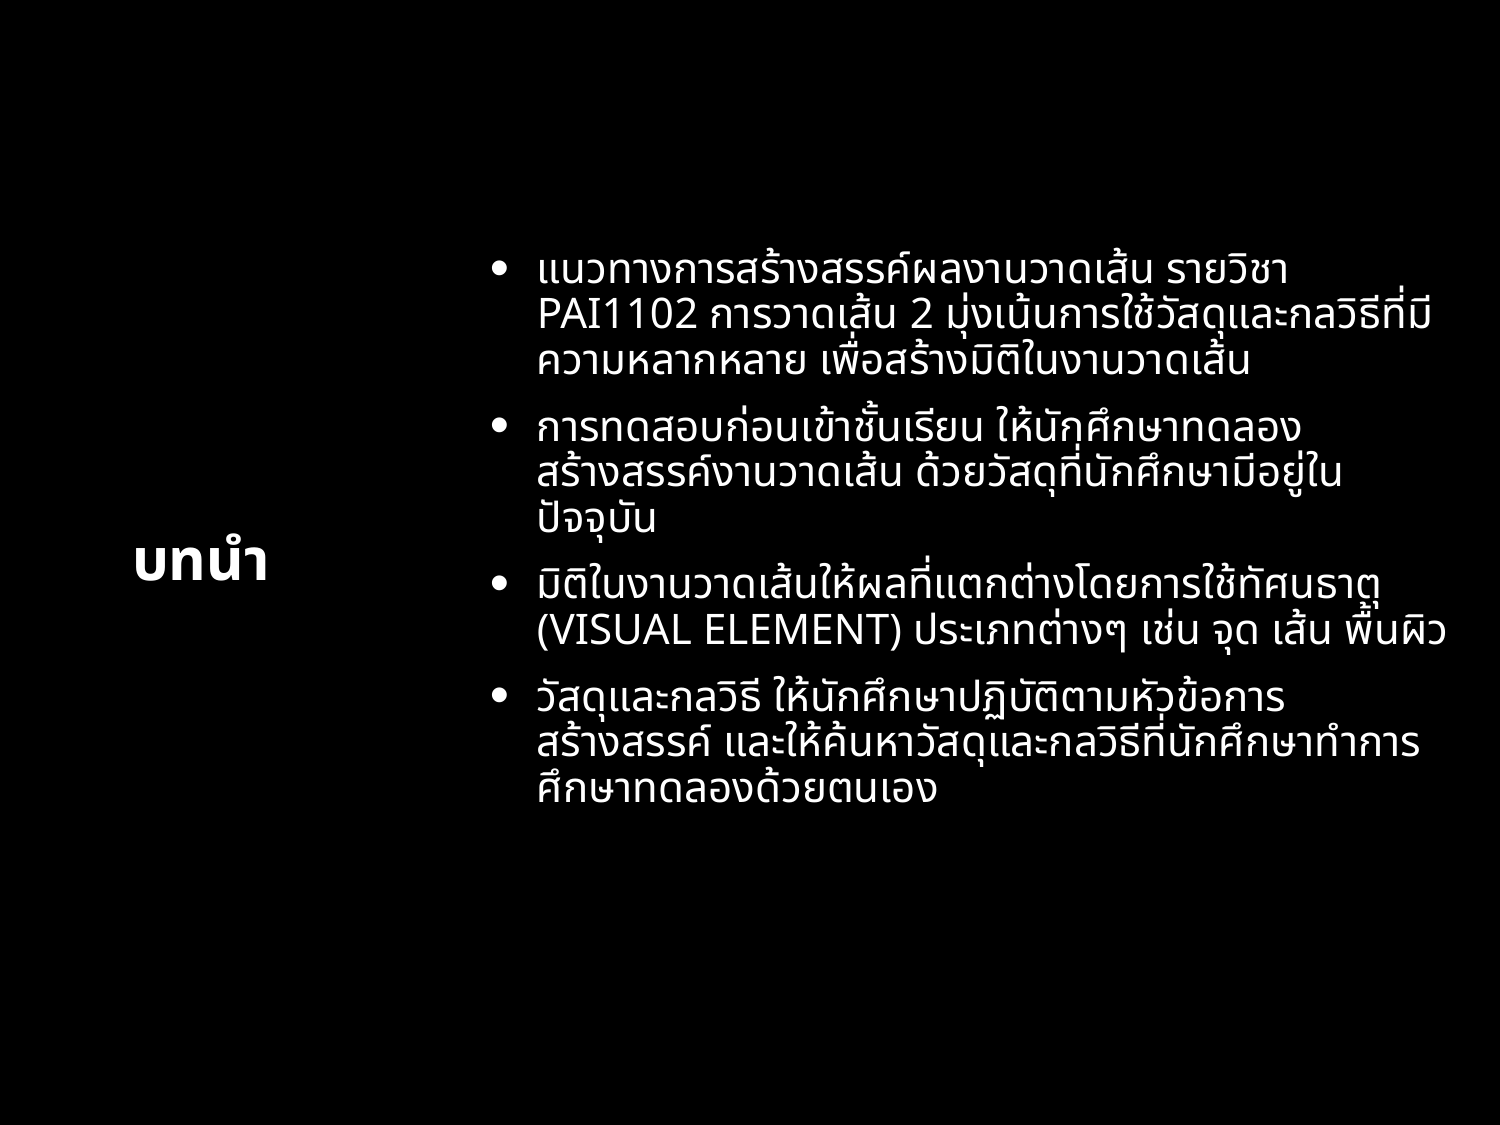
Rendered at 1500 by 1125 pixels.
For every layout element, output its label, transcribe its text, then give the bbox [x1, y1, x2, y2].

list แนวทางการสร้างสรรค์ผลงานวาดเส้น รายวิชา PAI1102 การวาดเส้น 2 มุ่งเน้นการใช้วัสดุและกลวิธีที่มีความหลากหลาย เพื่อสร้างมิติในงานวาดเส้น การทดสอบก่อนเข้าชั้นเรียน ให้นักศึกษาทดลองสร้างสรรค์งานวาดเส้น ด้วยวัสดุที่นักศึกษามีอยู่ในปัจจุบัน มิติในงานวาดเส้นให้ผลที่แตกต่างโดยการใช้ทัศนธาตุ (visual element) ประเภทต่างๆ เช่น จุด เส้น พื้นผิว วัสดุและกลวิธี ให้นักศึกษาปฏิบัติตามหัวข้อการสร้างสรรค์ และให้ค้นหาวัสดุและกลวิธีที่นักศึกษาทำการศึกษาทดลองด้วยตนเอง [474, 0, 1475, 1125]
title บทนำ [117, 282, 413, 832]
